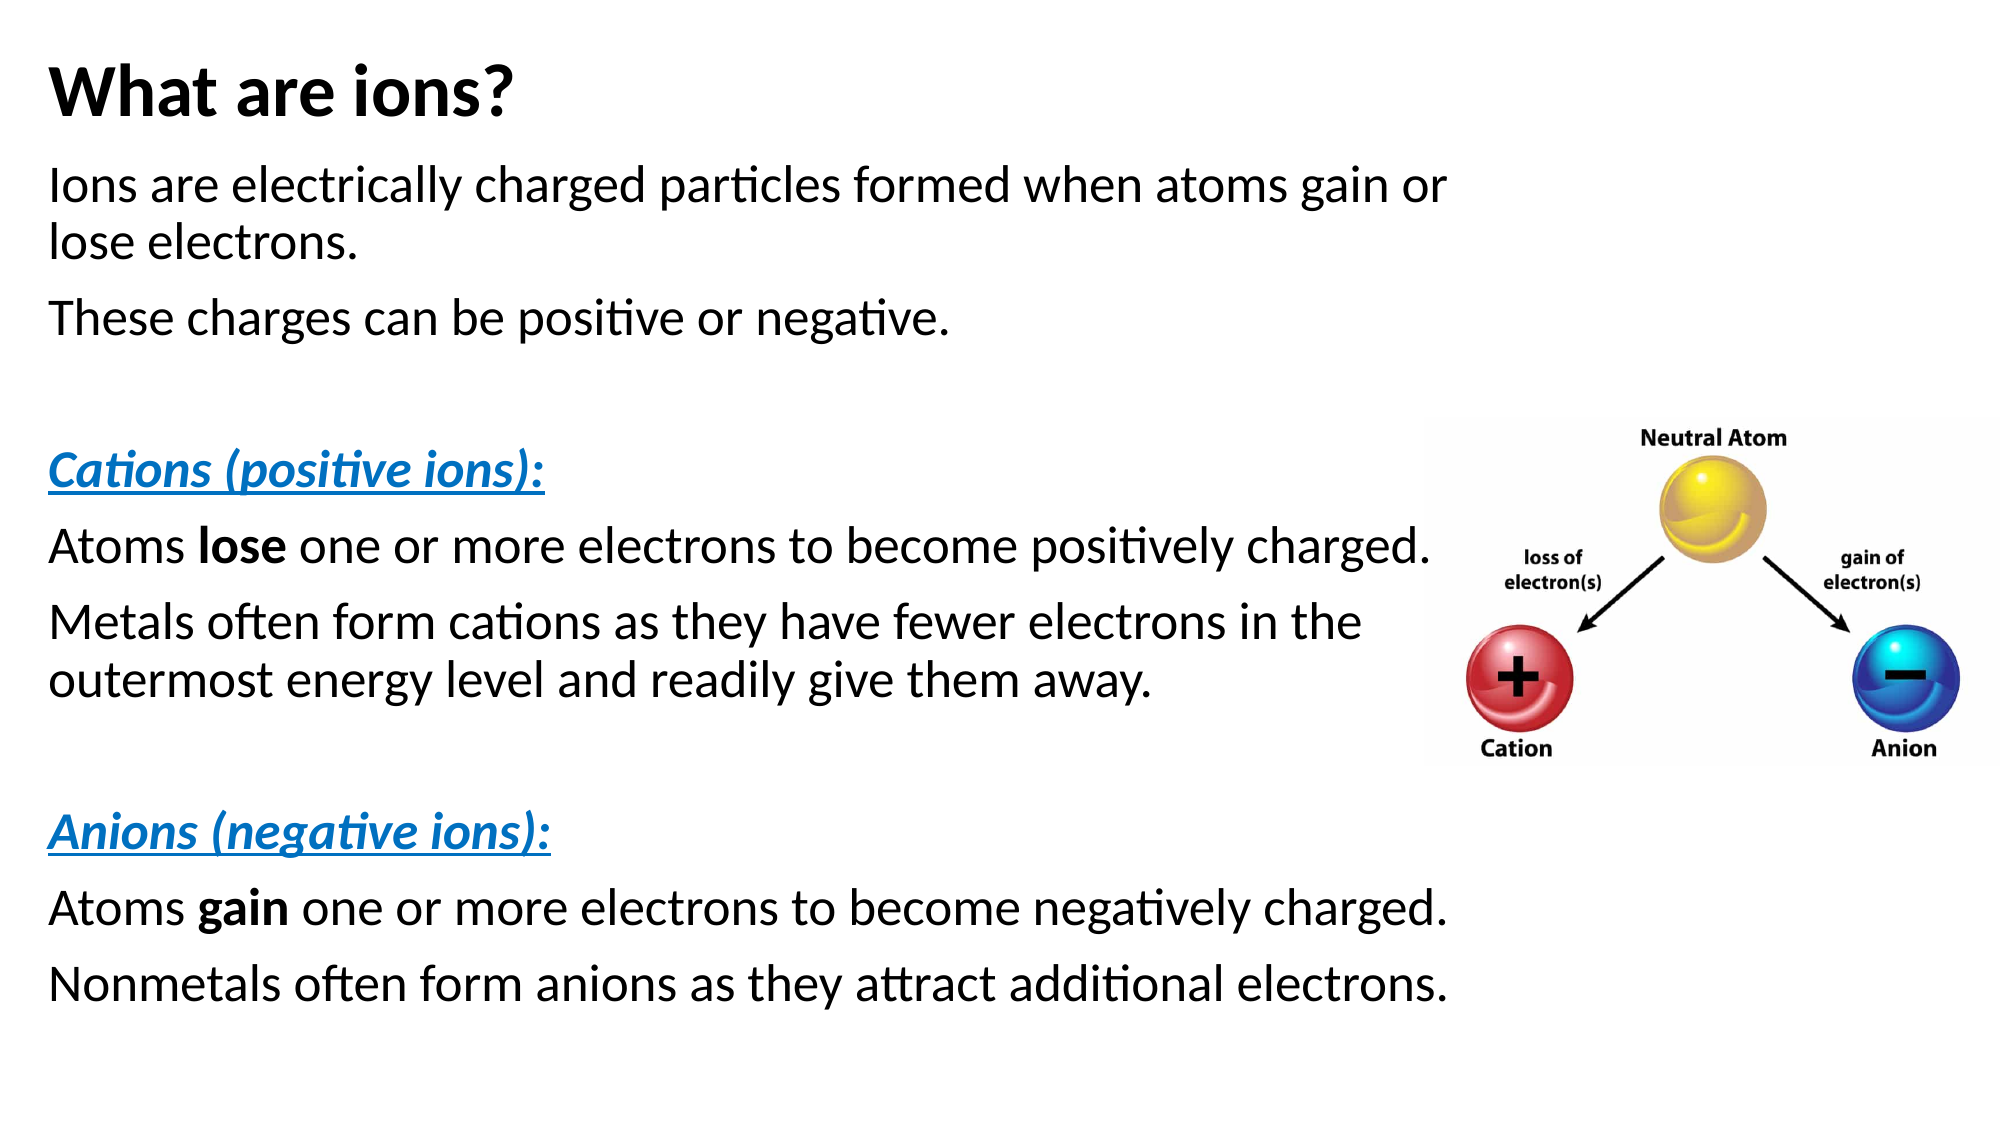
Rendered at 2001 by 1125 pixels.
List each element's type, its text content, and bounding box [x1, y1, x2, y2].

list Ions are electrically charged particles formed when atoms gain or lose electrons. These charges can be positive or negative. Cations (positive ions): Atoms lose one or more electrons to become positively charged. Metals often form cations as they have fewer electrons in the outermost energy level and readily give them away. Anions (negative ions): Atoms gain one or more electrons to become negatively charged. Nonmetals often form anions as they attract additional electrons. [33, 148, 1559, 1035]
picture [1424, 417, 2000, 766]
title What are ions? [33, 0, 1759, 202]
